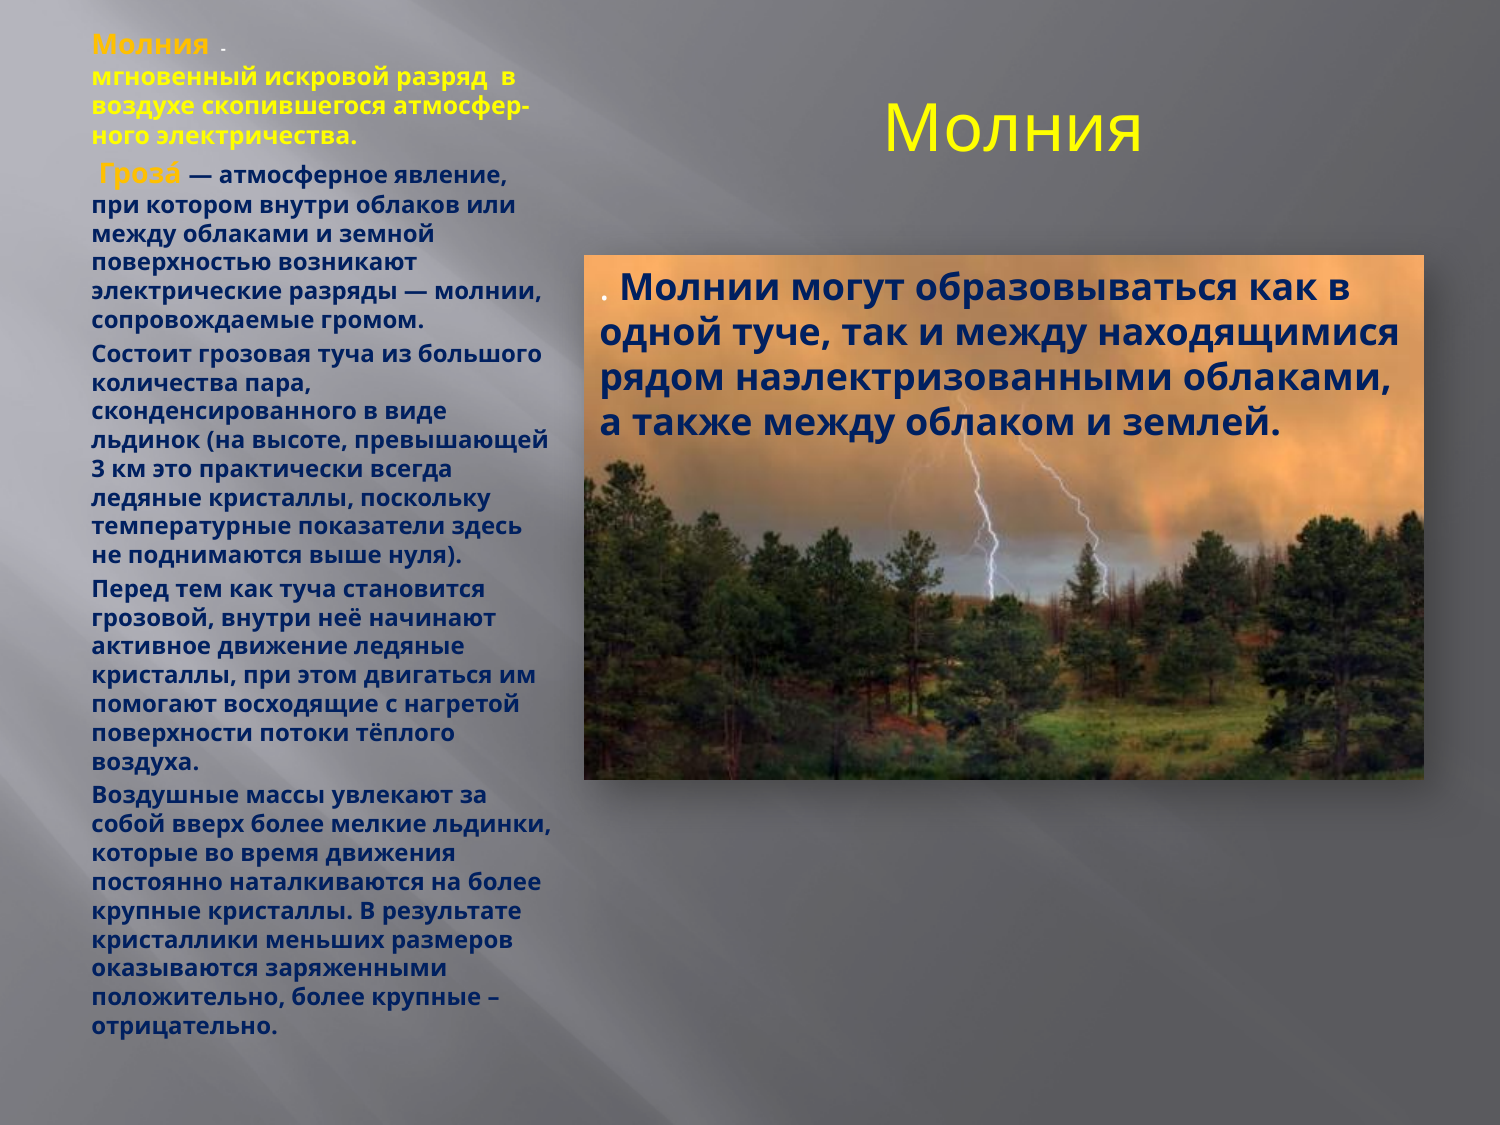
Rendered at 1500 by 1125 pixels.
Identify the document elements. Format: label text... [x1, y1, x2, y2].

list Молния - мгновенный искровой разряд в воздухе скопившегося атмосфер- ного электричества. Гроза́ — атмосферное явление, при котором внутри облаков или между облаками и земной поверхностью возникают электрические разряды — молнии, сопровождаемые громом. Состоит грозовая туча из большого количества пара, сконденсированного в виде льдинок (на высоте, превышающей 3 км это практически всегда ледяные кристаллы, поскольку температурные показатели здесь не поднимаются выше нуля). Перед тем как туча становится грозовой, внутри неё начинают активное движение ледяные кристаллы, при этом двигаться им помогают восходящие с нагретой поверхности потоки тёплого воздуха. Воздушные массы увлекают за собой вверх более мелкие льдинки, которые во время движения постоянно наталкиваются на более крупные кристаллы. В результате кристаллики меньших размеров оказываются заряженными положительно, более крупные – отрицательно. [76, 19, 571, 1083]
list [584, 255, 1424, 780]
title Молния [868, 30, 1500, 173]
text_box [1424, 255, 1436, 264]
